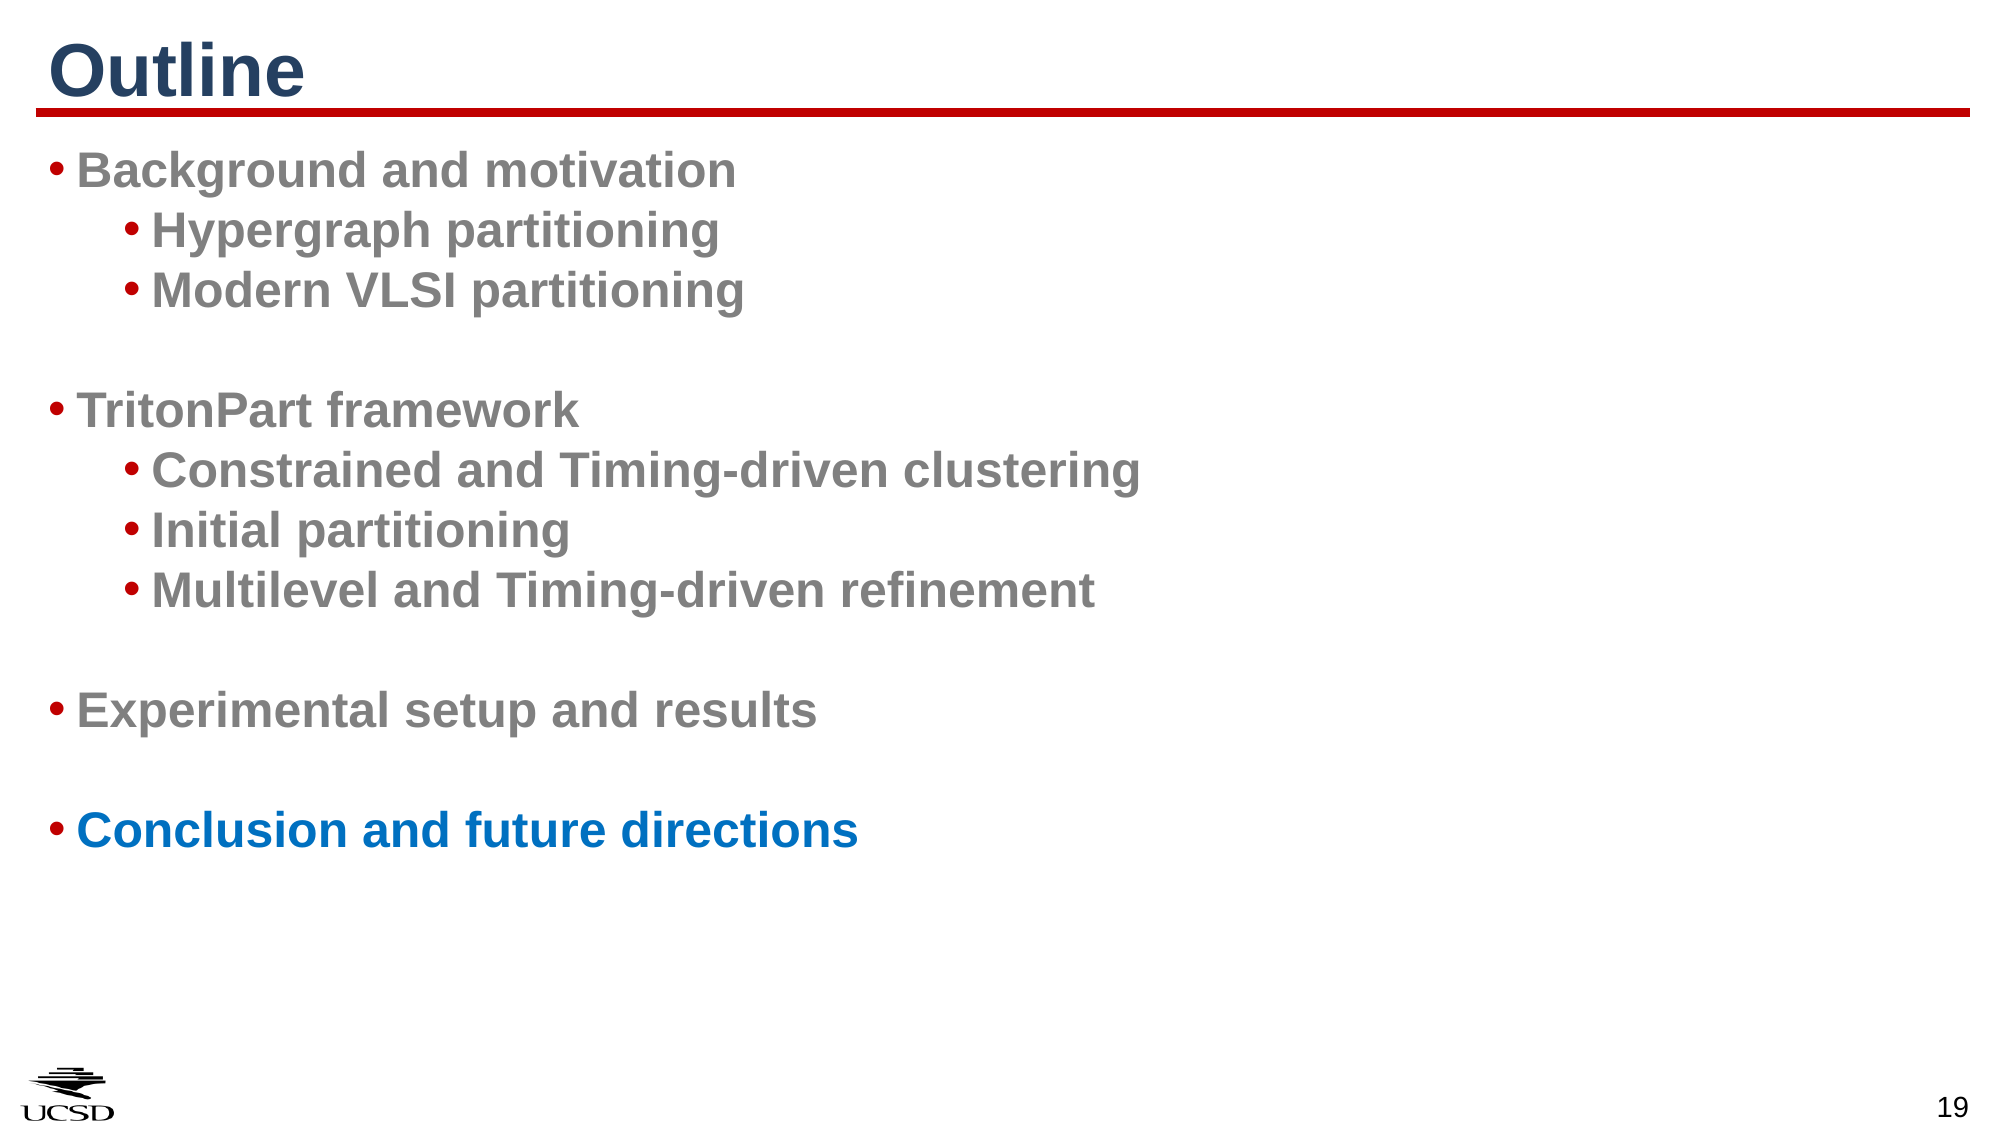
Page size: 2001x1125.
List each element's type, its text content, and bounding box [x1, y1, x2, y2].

picture [16, 1063, 117, 1125]
title Outline [33, 23, 1486, 122]
list Background and motivation Hypergraph partitioning Modern VLSI partitioning TritonPart framework Constrained and Timing-driven clustering Initial partitioning Multilevel and Timing-driven refinement Experimental setup and results Conclusion and future directions [33, 130, 1534, 1102]
